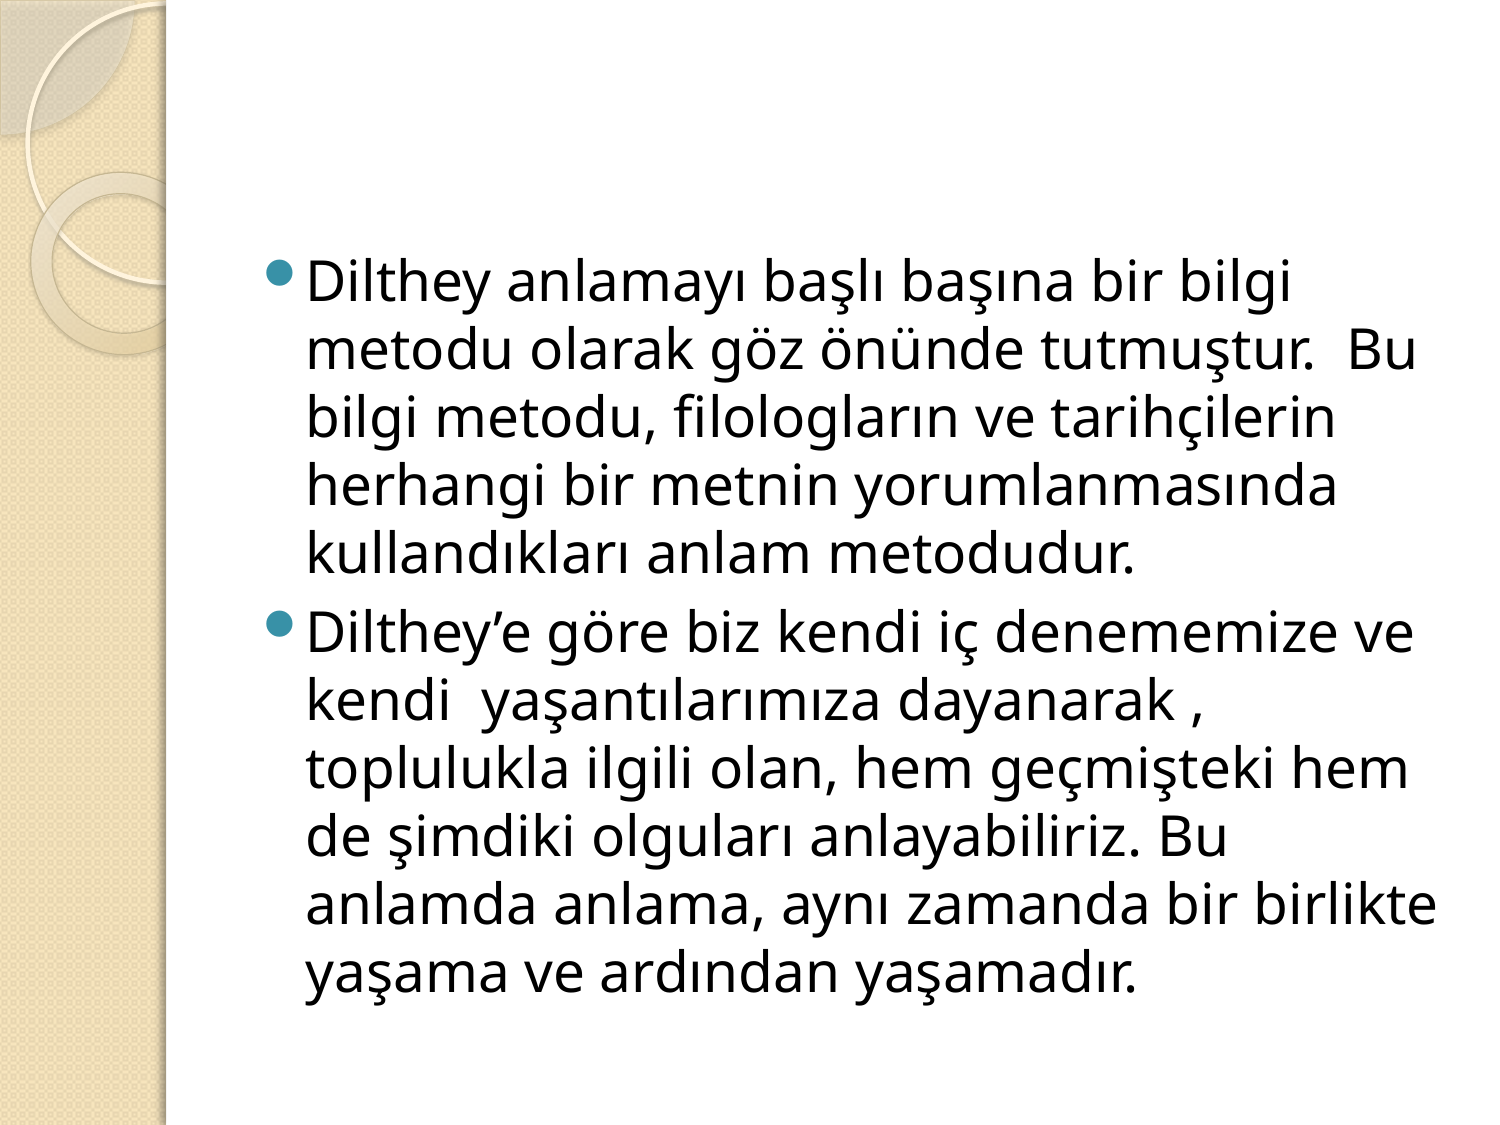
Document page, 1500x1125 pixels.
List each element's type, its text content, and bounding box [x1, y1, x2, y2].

list Dilthey anlamayı başlı başına bir bilgi metodu olarak göz önünde tutmuştur. Bu bilgi metodu, filologların ve tarihçilerin herhangi bir metnin yorumlanmasında kullandıkları anlam metodudur. Dilthey’e göre biz kendi iç denememize ve kendi yaşantılarımıza dayanarak , toplulukla ilgili olan, hem geçmişteki hem de şimdiki olguları anlayabiliriz. Bu anlamda anlama, aynı zamanda bir birlikte yaşama ve ardından yaşamadır. [235, 237, 1466, 1025]
